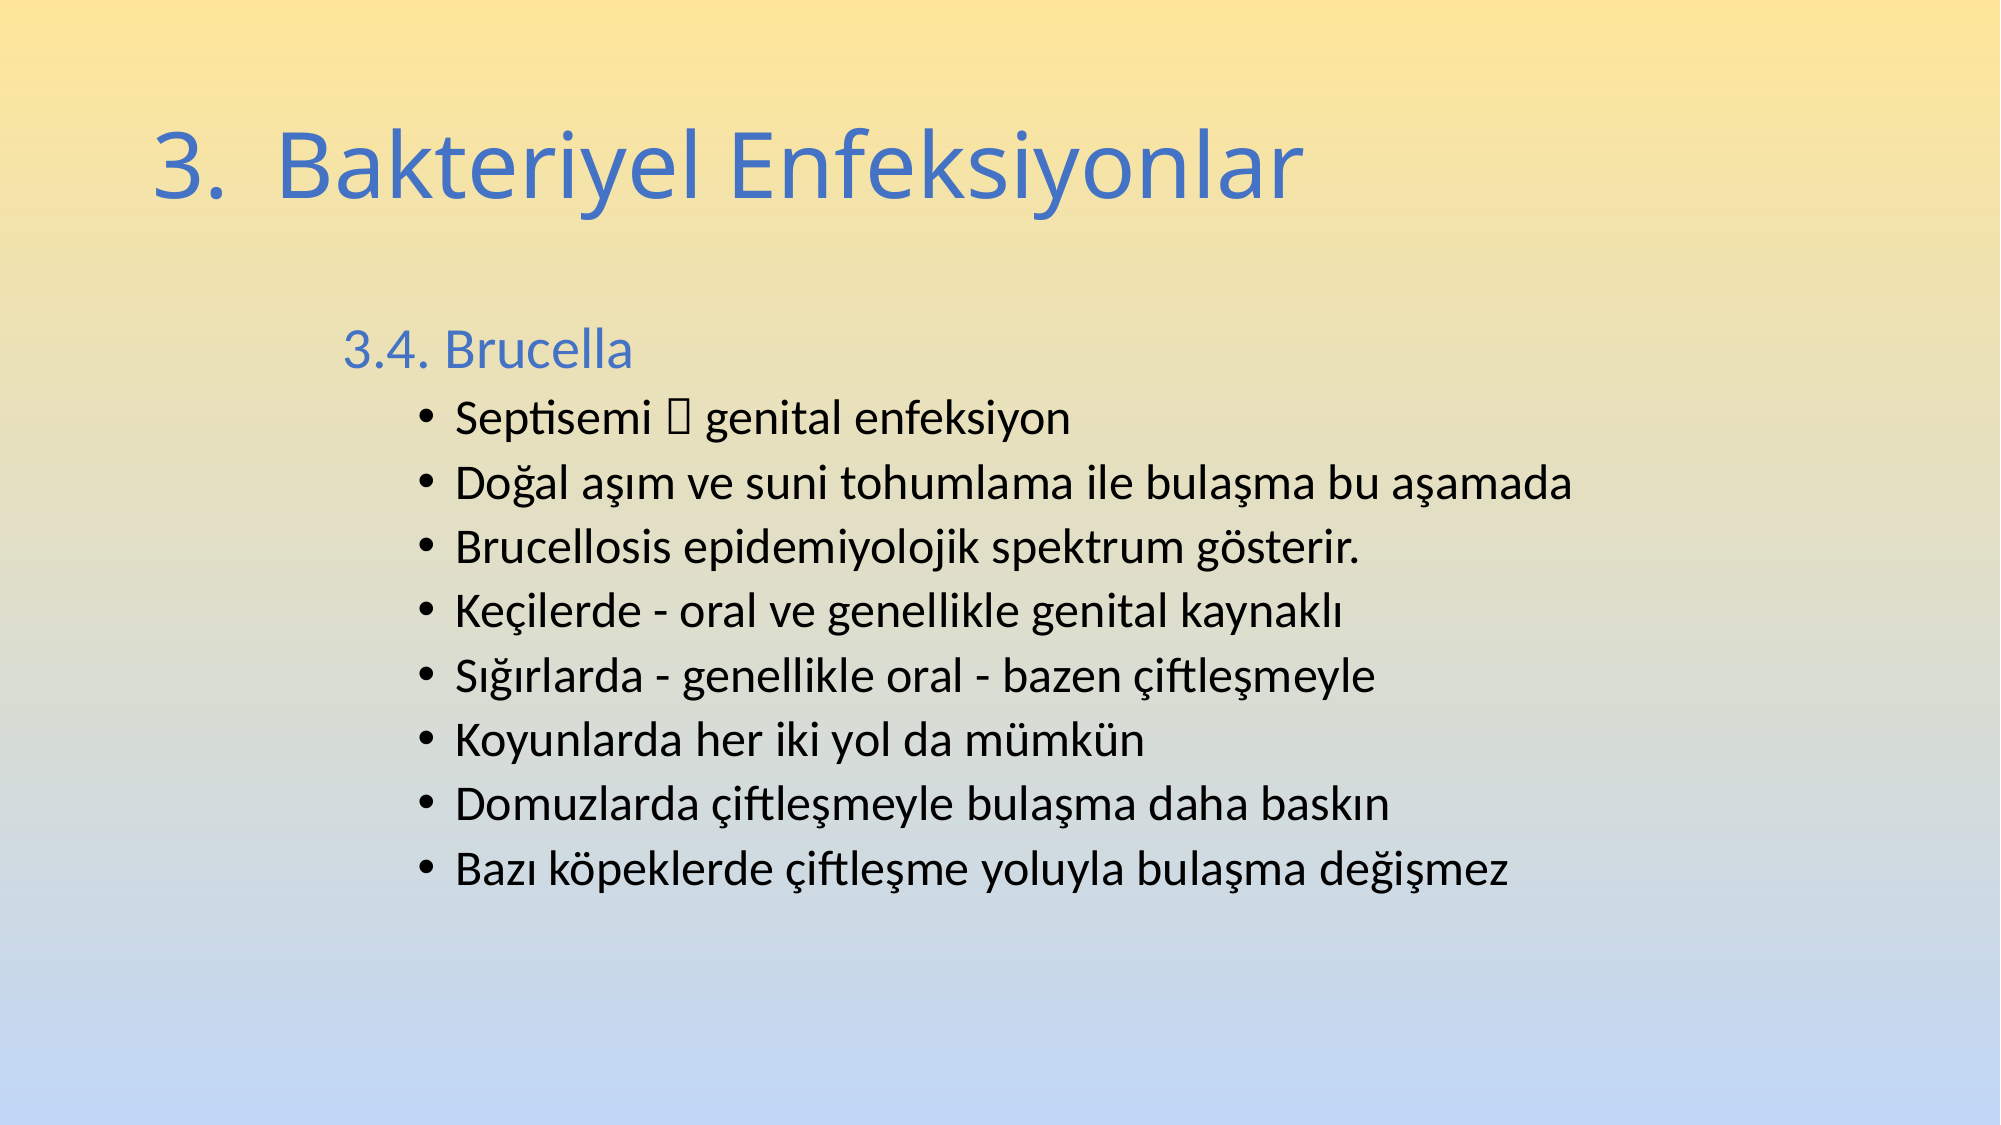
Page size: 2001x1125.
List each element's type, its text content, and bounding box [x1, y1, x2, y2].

title Bakteriyel Enfeksiyonlar [137, 59, 1863, 278]
list 3.4. Brucella Septisemi  genital enfeksiyon Doğal aşım ve suni tohumlama ile bulaşma bu aşamada Brucellosis epidemiyolojik spektrum gösterir. Keçilerde - oral ve genellikle genital kaynaklı Sığırlarda - genellikle oral - bazen çiftleşmeyle Koyunlarda her iki yol da mümkün Domuzlarda çiftleşmeyle bulaşma daha baskın Bazı köpeklerde çiftleşme yoluyla bulaşma değişmez [327, 310, 1673, 1025]
